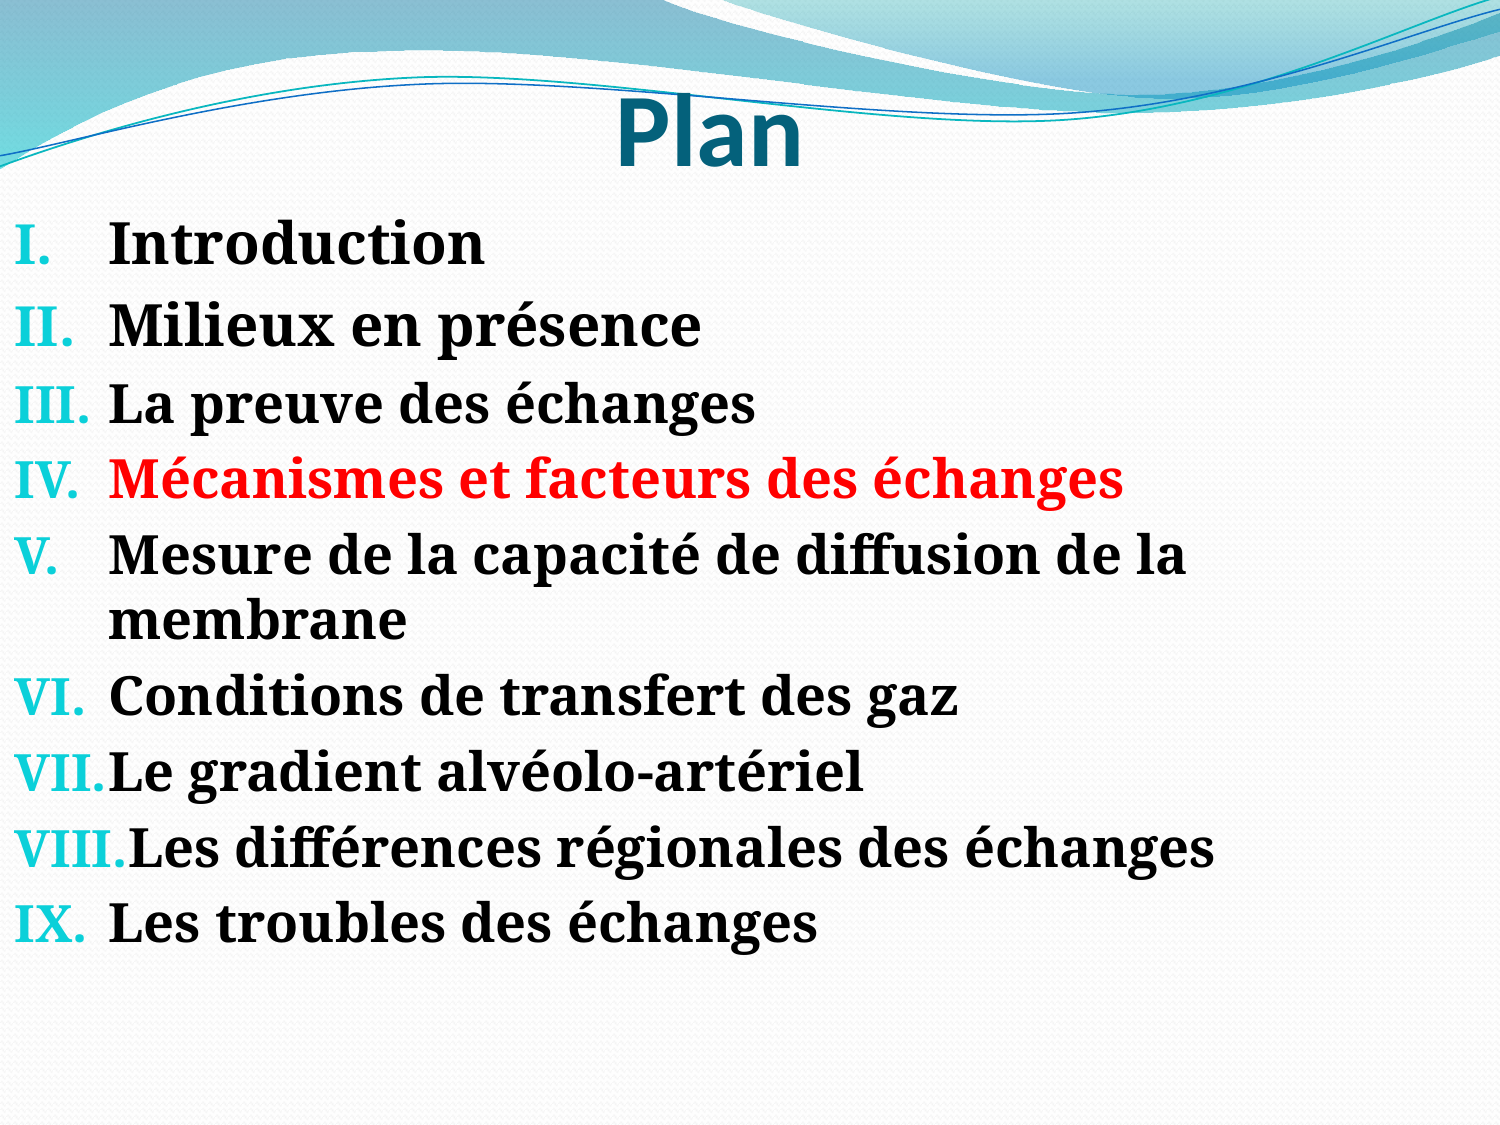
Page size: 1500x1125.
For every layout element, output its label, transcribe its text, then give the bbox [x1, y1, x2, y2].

list Introduction Milieux en présence La preuve des échanges Mécanismes et facteurs des échanges Mesure de la capacité de diffusion de la membrane Conditions de transfert des gaz Le gradient alvéolo-artériel Les différences régionales des échanges Les troubles des échanges [0, 199, 1500, 1125]
title Plan [46, 0, 1397, 188]
